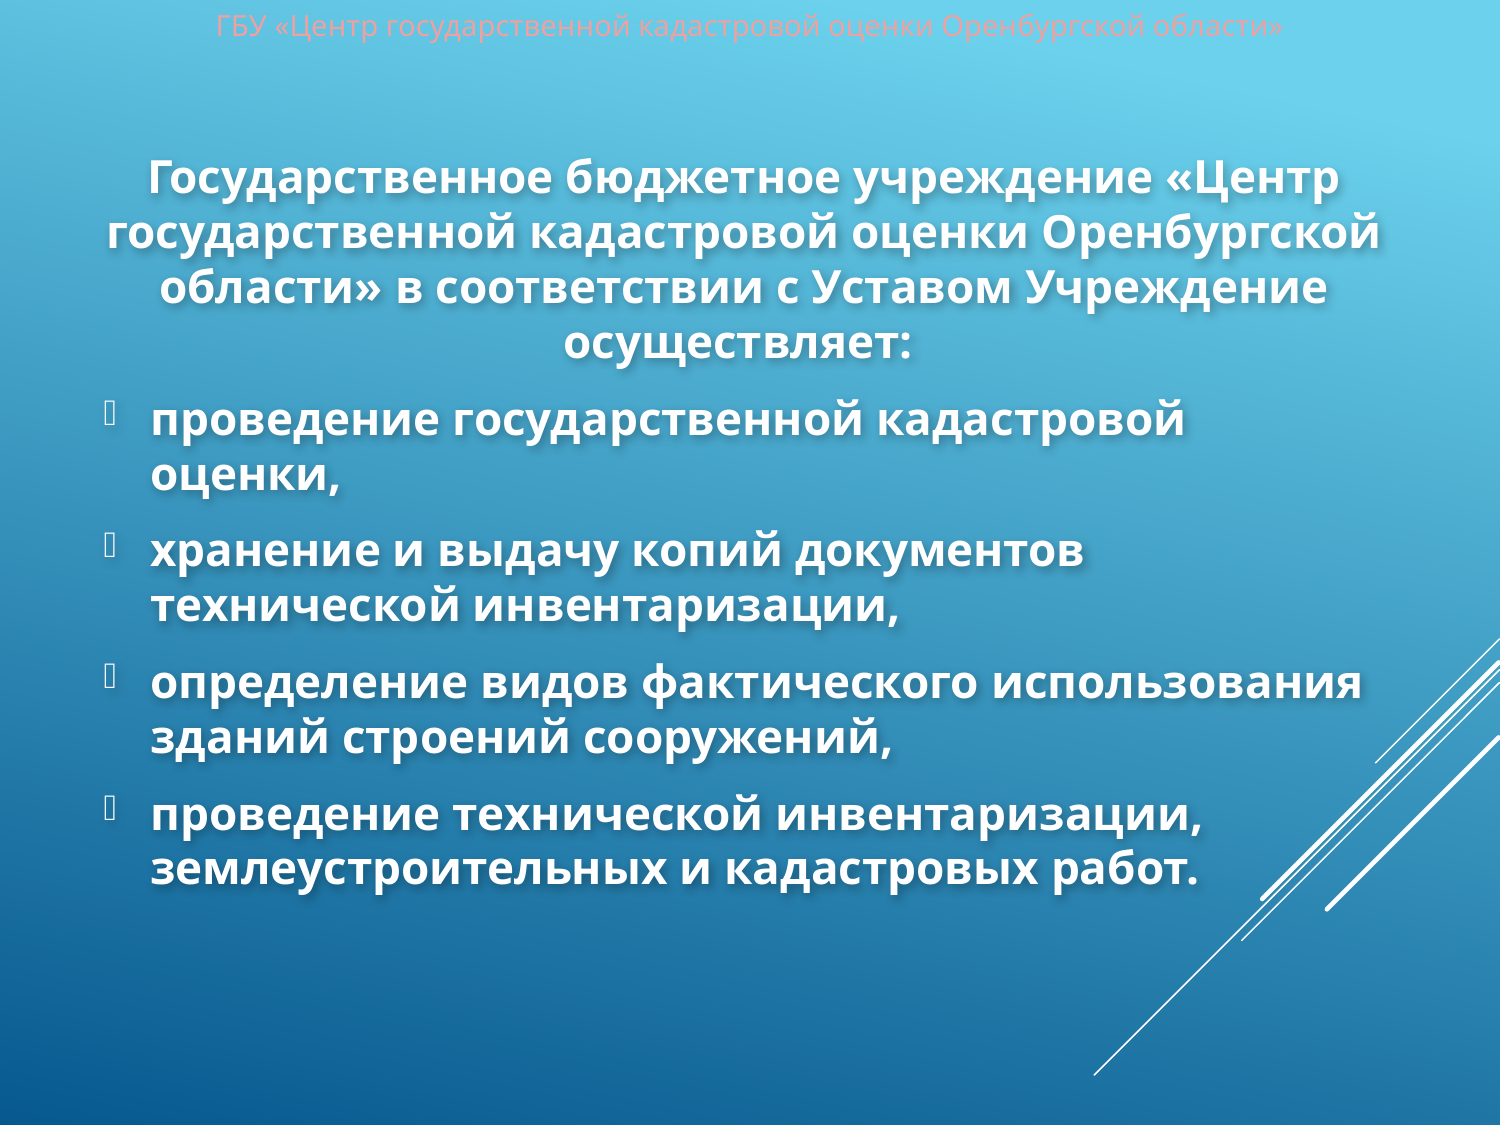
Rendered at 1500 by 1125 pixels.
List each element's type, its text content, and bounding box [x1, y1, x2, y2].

list Государственное бюджетное учреждение «Центр государственной кадастровой оценки Оренбургской области» в соответствии с Уставом Учреждение осуществляет: проведение государственной кадастровой оценки, хранение и выдачу копий документов технической инвентаризации, определение видов фактического использования зданий строений сооружений, проведение технической инвентаризации, землеустроительных и кадастровых работ. [88, 101, 1400, 1012]
text_box ГБУ «Центр государственной кадастровой оценки Оренбургской области» [0, 0, 1500, 50]
